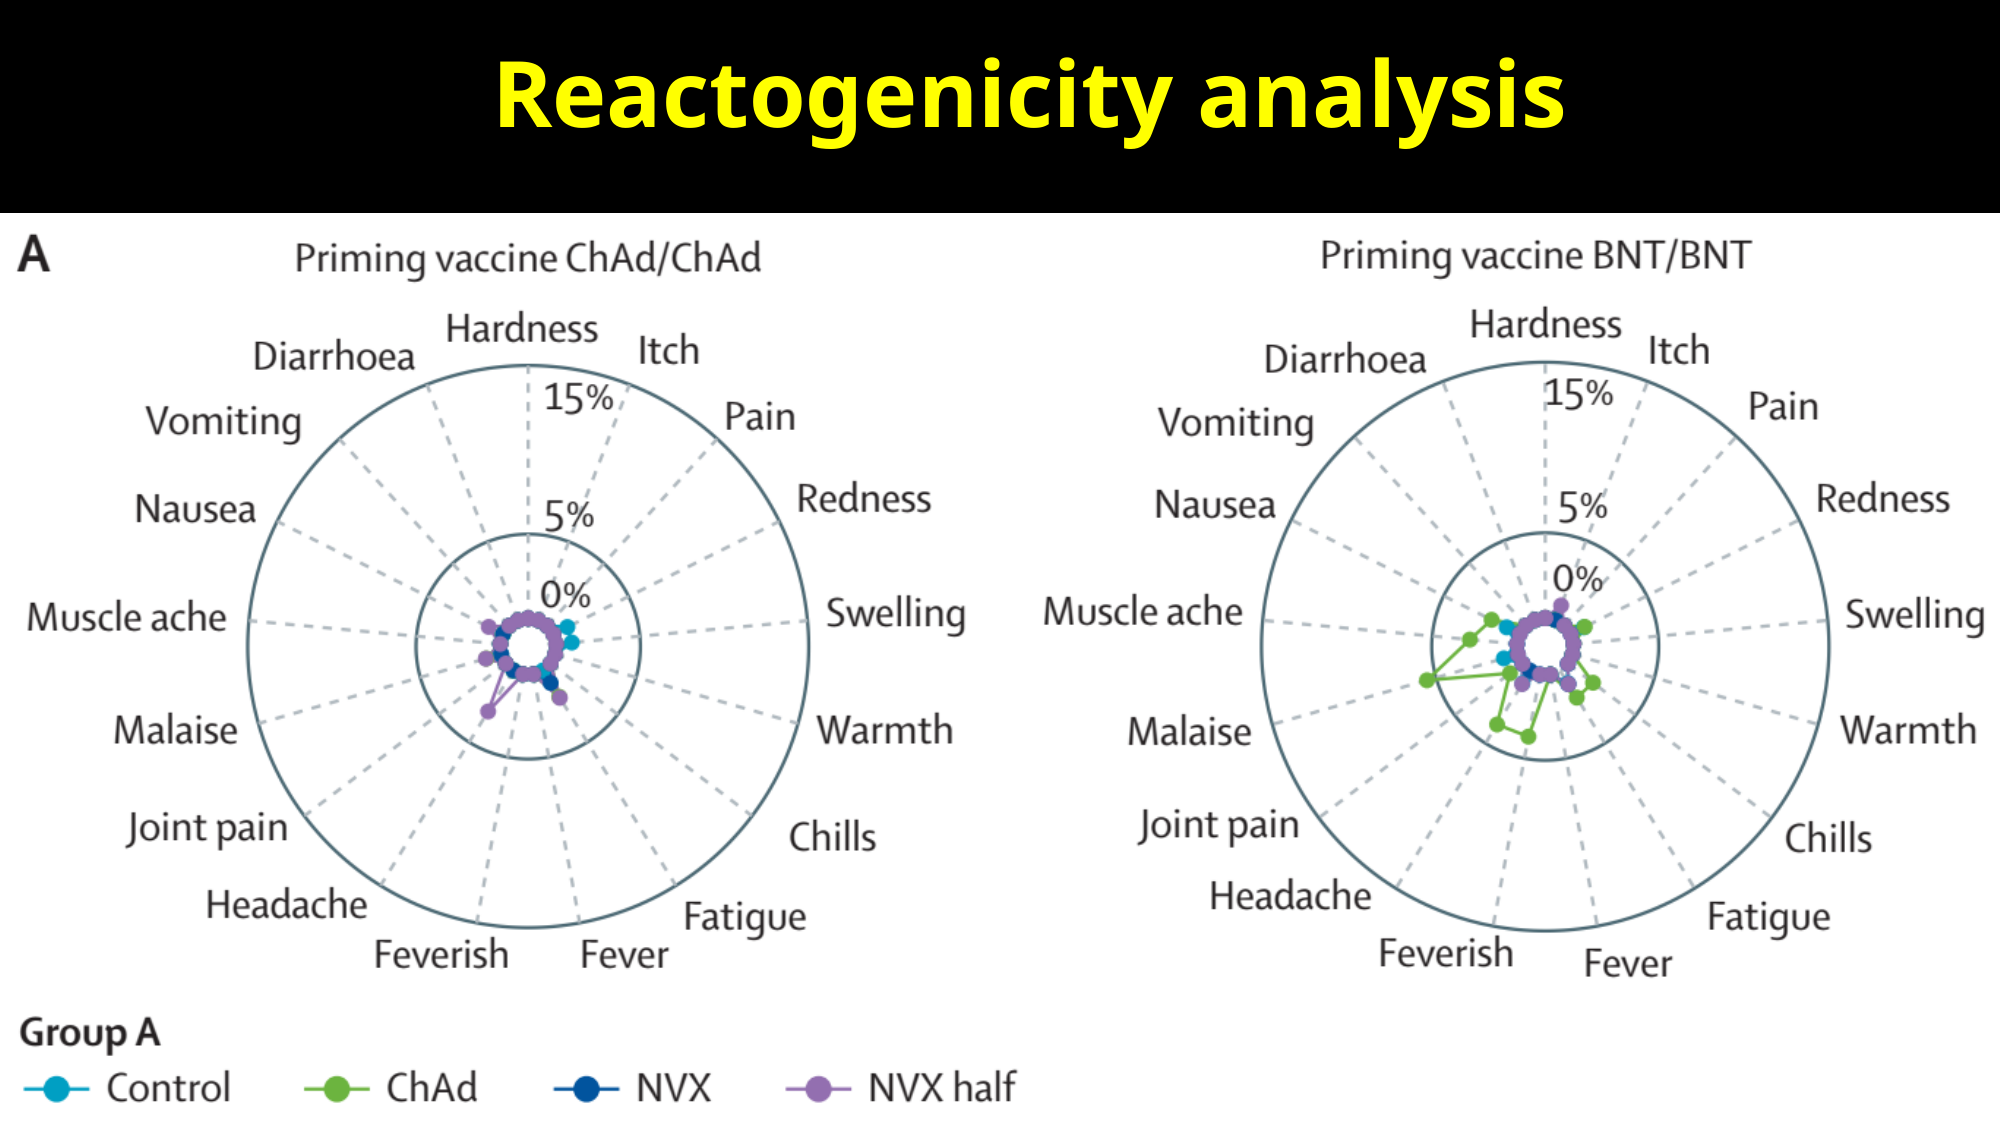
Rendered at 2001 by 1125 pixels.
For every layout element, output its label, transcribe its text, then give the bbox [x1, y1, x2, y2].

title Reactogenicity analysis [436, 11, 1624, 184]
picture [0, 213, 2000, 1125]
